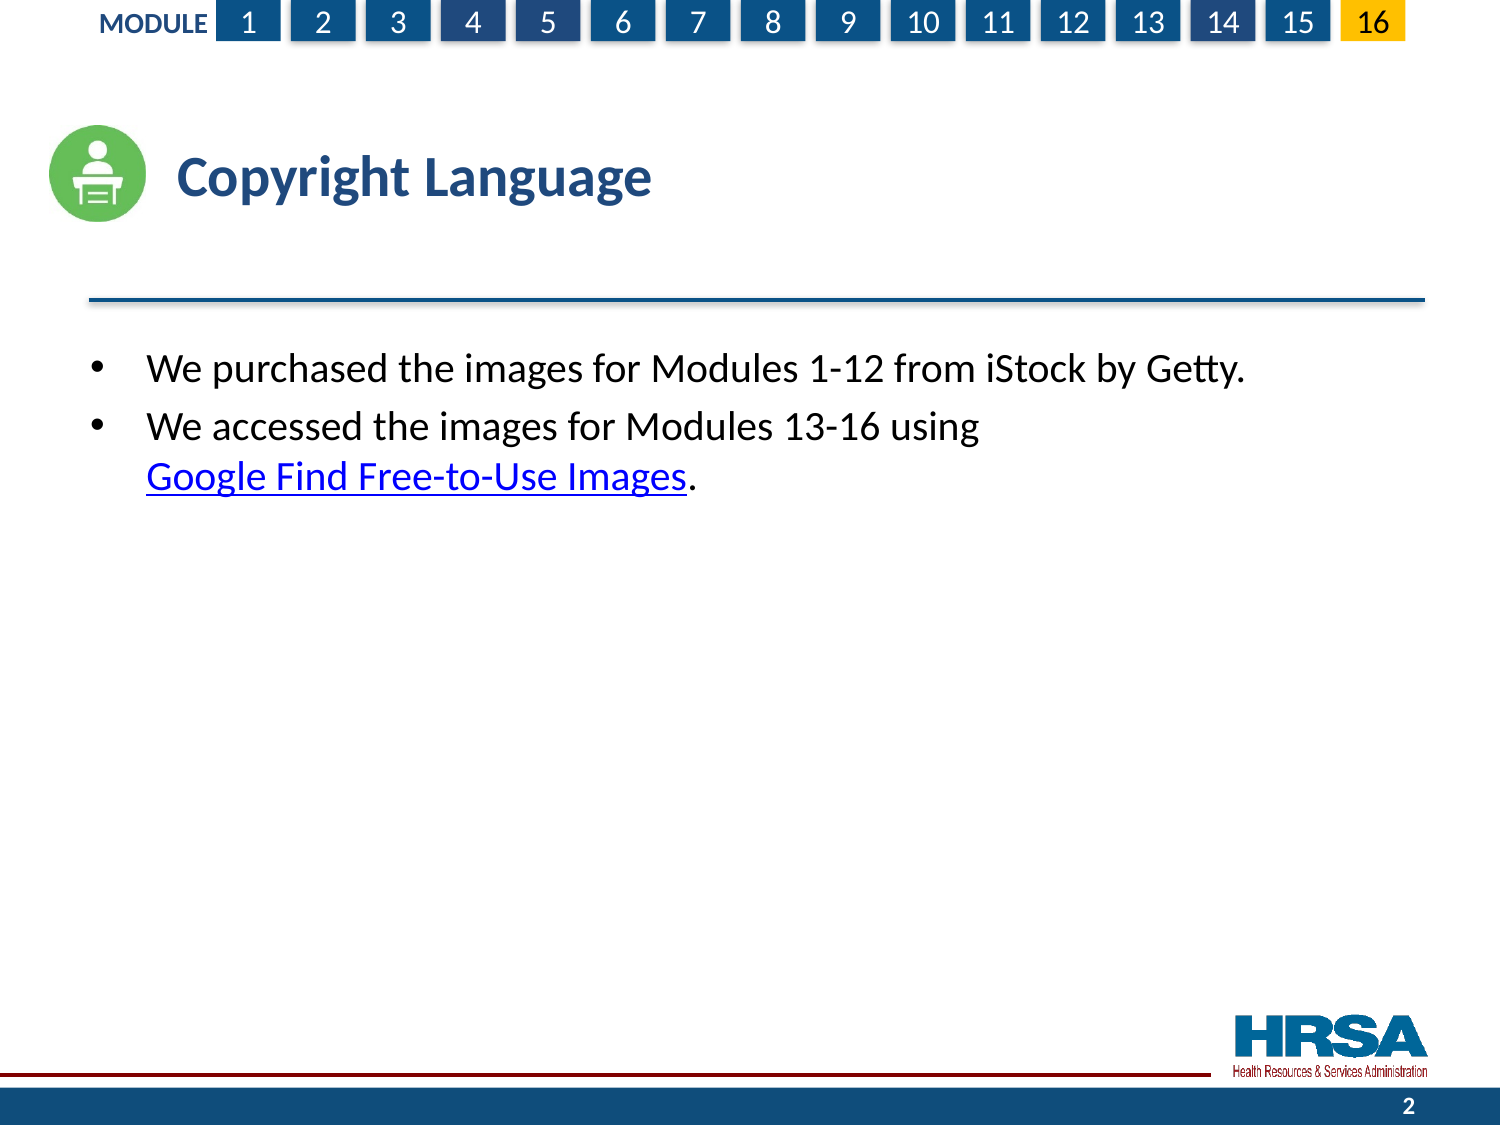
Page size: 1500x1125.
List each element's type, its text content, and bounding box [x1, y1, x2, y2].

picture [49, 125, 146, 222]
picture [1210, 1002, 1450, 1083]
title Copyright Language [161, 130, 1336, 217]
list We purchased the images for Modules 1-12 from iStock by Getty. We accessed the images for Modules 13-16 using Google Find Free-to-Use Images. [75, 333, 1425, 510]
